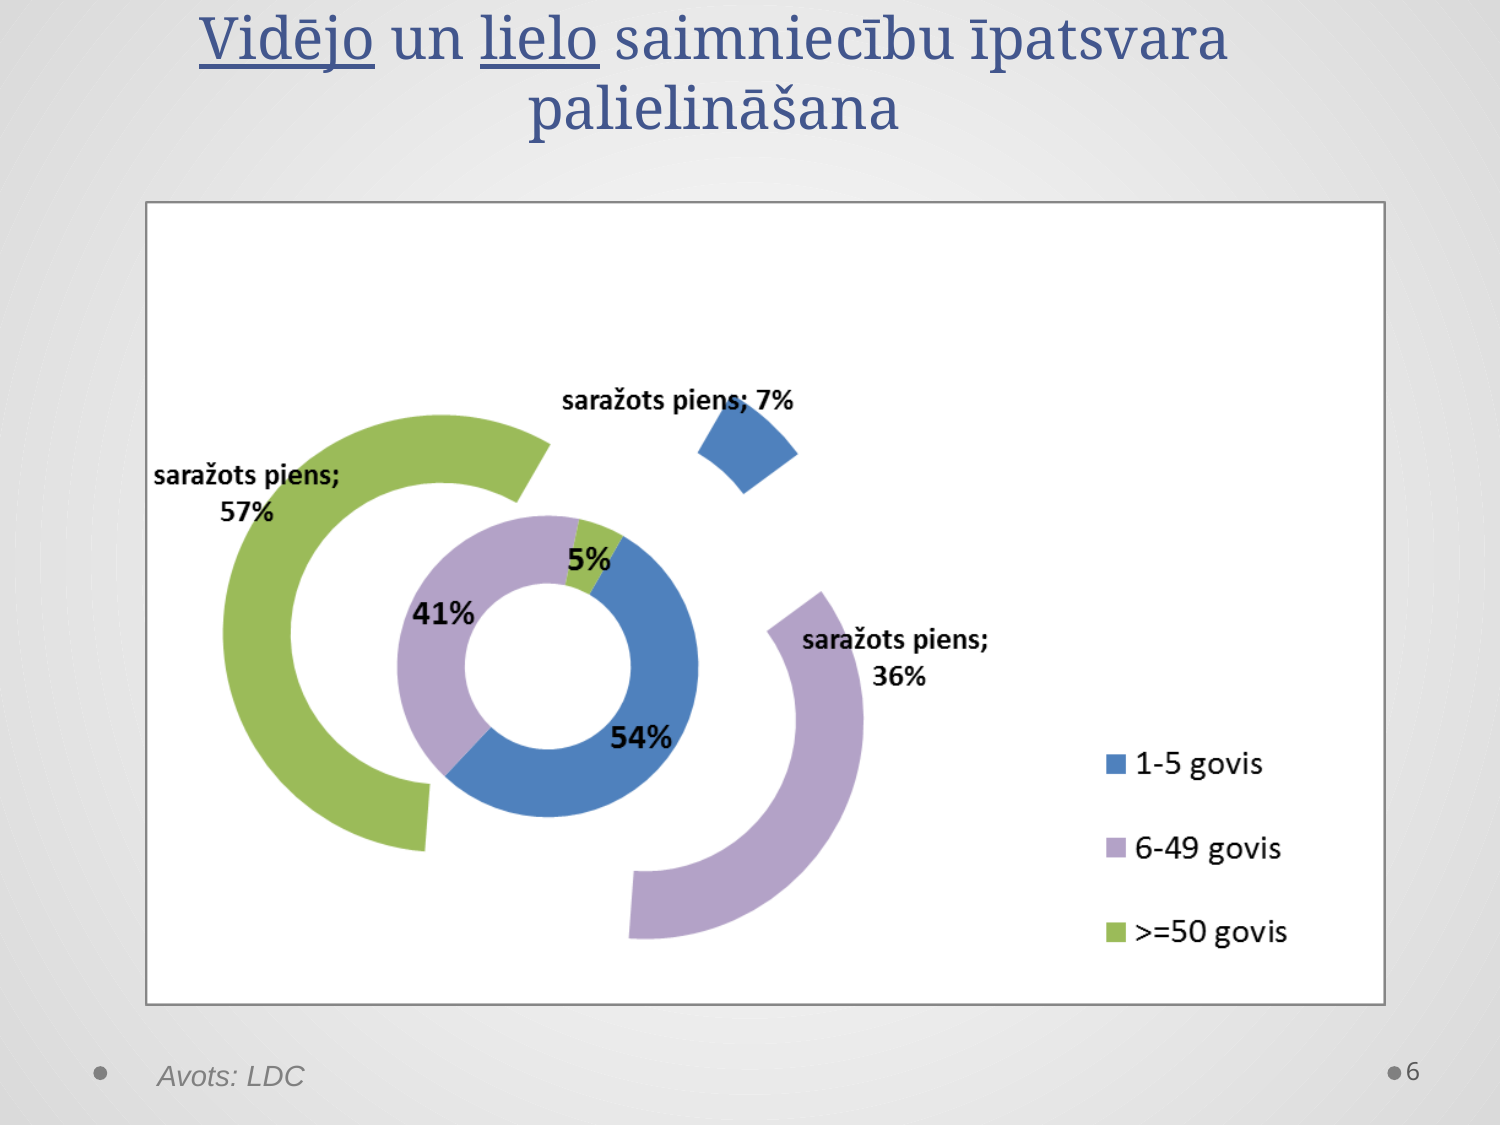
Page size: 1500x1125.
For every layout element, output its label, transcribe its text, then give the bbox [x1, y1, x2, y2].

title Vidējo un lielo saimniecību īpatsvara palielināšana [0, 48, 1430, 149]
text_box Avots: LDC [142, 1050, 1159, 1101]
slide_number 6 [1401, 1042, 1494, 1103]
picture [145, 201, 1386, 1006]
